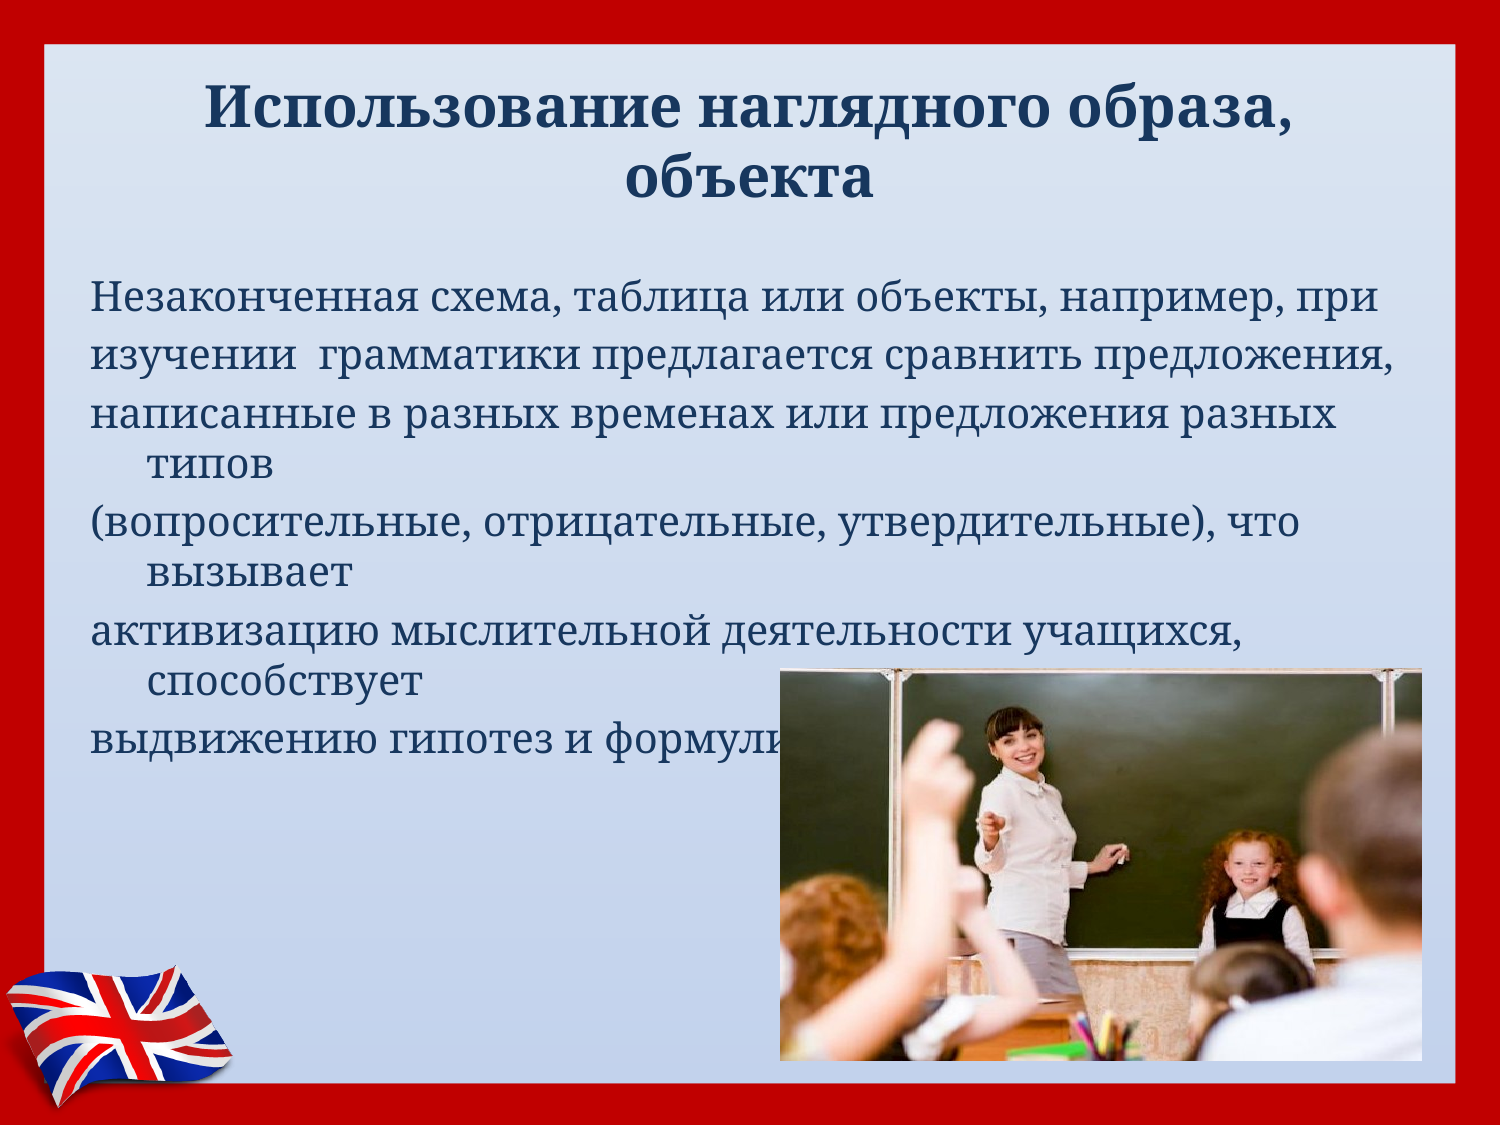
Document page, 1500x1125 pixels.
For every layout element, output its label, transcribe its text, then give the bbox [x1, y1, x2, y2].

picture [0, 906, 237, 1125]
picture [779, 668, 1422, 1061]
list Незаконченная схема, таблица или объекты, например, при изучении грамматики предлагается сравнить предложения, написанные в разных временах или предложения разных типов (вопросительные, отрицательные, утвердительные), что вызывает активизацию мыслительной деятельности учащихся, способствует выдвижению гипотез и формулированию целей. [74, 262, 1426, 1006]
title Использование наглядного образа, объекта [74, 44, 1426, 233]
